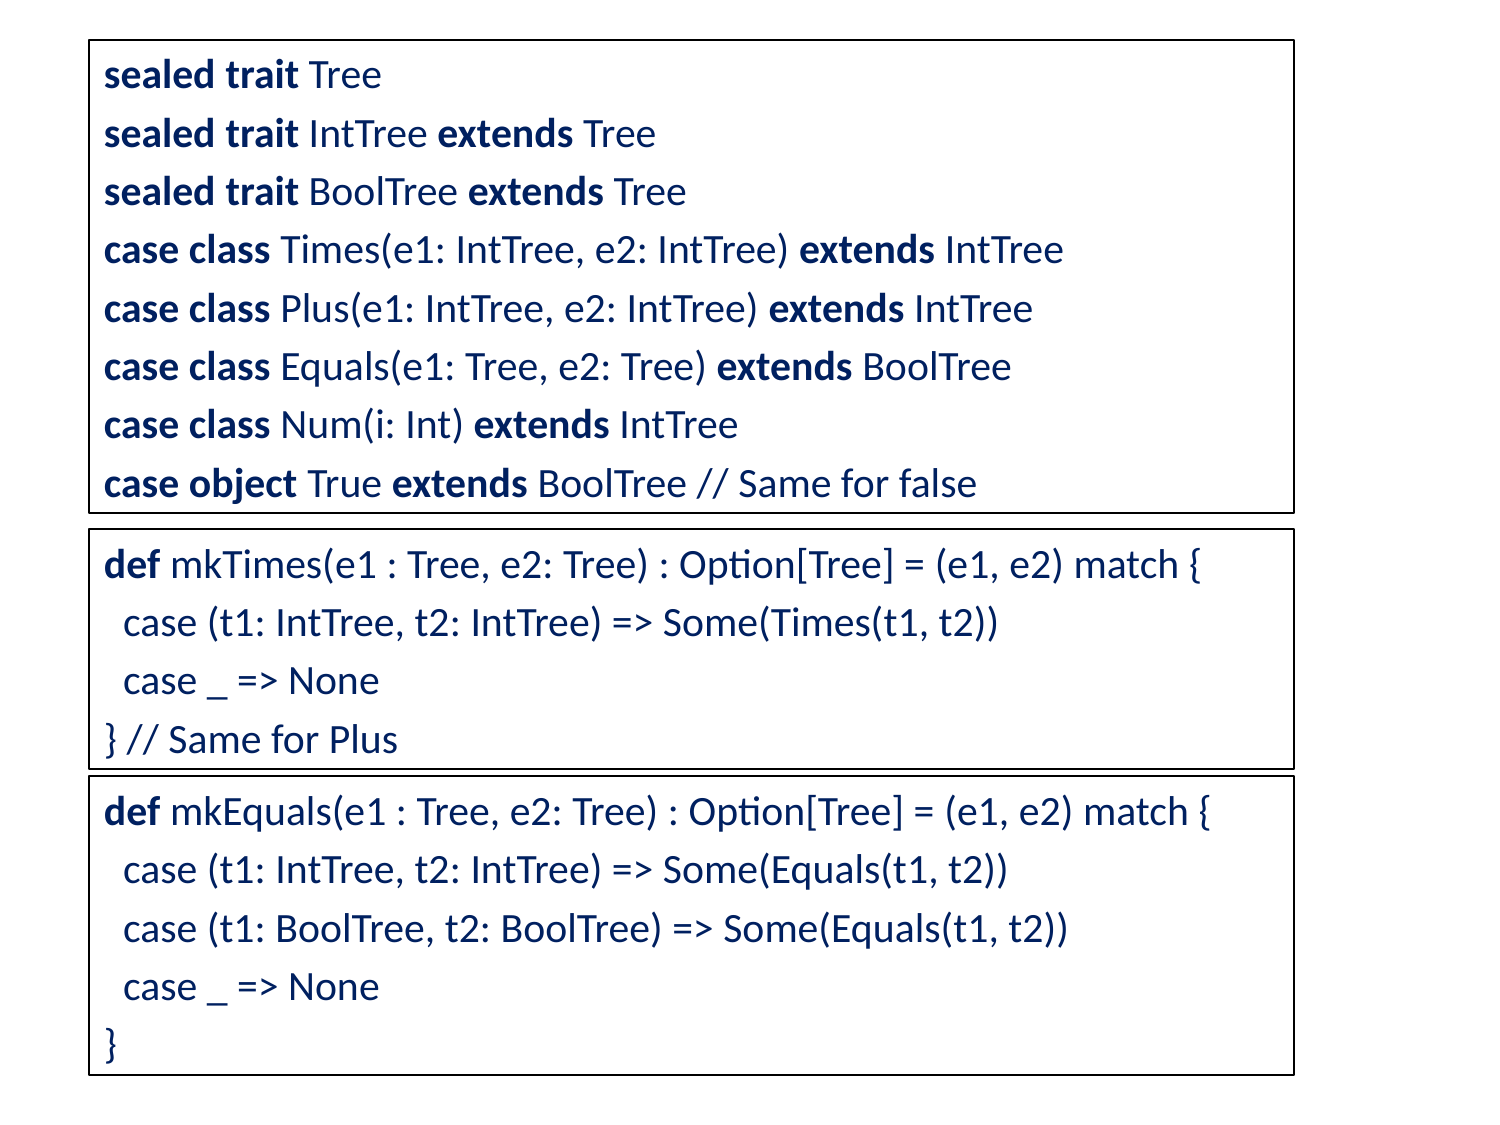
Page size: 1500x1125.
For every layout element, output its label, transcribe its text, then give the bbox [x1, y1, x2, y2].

text_box def mkEquals(e1 : Tree, e2: Tree) : Option[Tree] = (e1, e2) match { case (t1: IntTree, t2: IntTree) => Some(Equals(t1, t2)) case (t1: BoolTree, t2: BoolTree) => Some(Equals(t1, t2)) case _ => None } [89, 776, 1295, 1075]
text_box def mkTimes(e1 : Tree, e2: Tree) : Option[Tree] = (e1, e2) match { case (t1: IntTree, t2: IntTree) => Some(Times(t1, t2)) case _ => None } // Same for Plus [89, 529, 1295, 769]
text_box sealed trait Tree sealed trait IntTree extends Tree sealed trait BoolTree extends Tree case class Times(e1: IntTree, e2: IntTree) extends IntTree case class Plus(e1: IntTree, e2: IntTree) extends IntTree case class Equals(e1: Tree, e2: Tree) extends BoolTree case class Num(i: Int) extends IntTree case object True extends BoolTree // Same for false [89, 39, 1295, 513]
